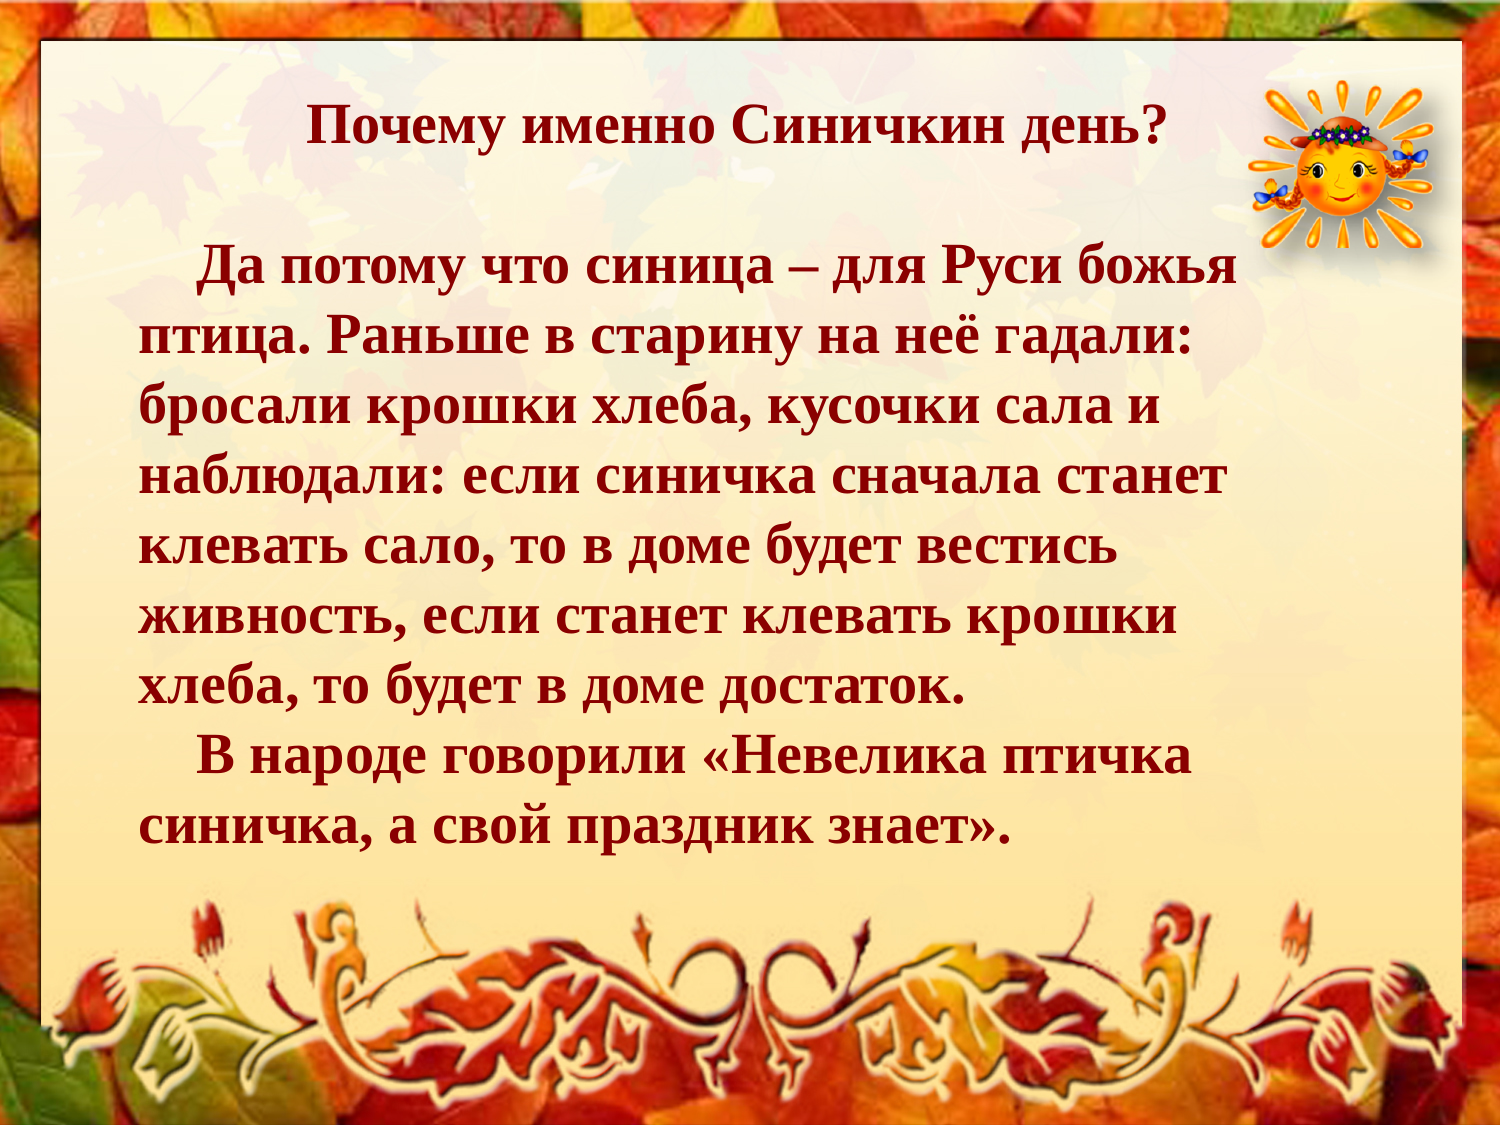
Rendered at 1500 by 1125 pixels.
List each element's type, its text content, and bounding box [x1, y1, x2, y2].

picture [0, 0, 1500, 1125]
text_box Почему именно Синичкин день? Да потому что синица – для Руси божья птица. Раньше в старину на неё гадали: бросали крошки хлеба, кусочки сала и наблюдали: если синичка сначала станет клевать сало, то в доме будет вестись живность, если станет клевать крошки хлеба, то будет в доме достаток. В народе говорили «Невелика птичка синичка, а свой праздник знает». [123, 78, 1353, 903]
